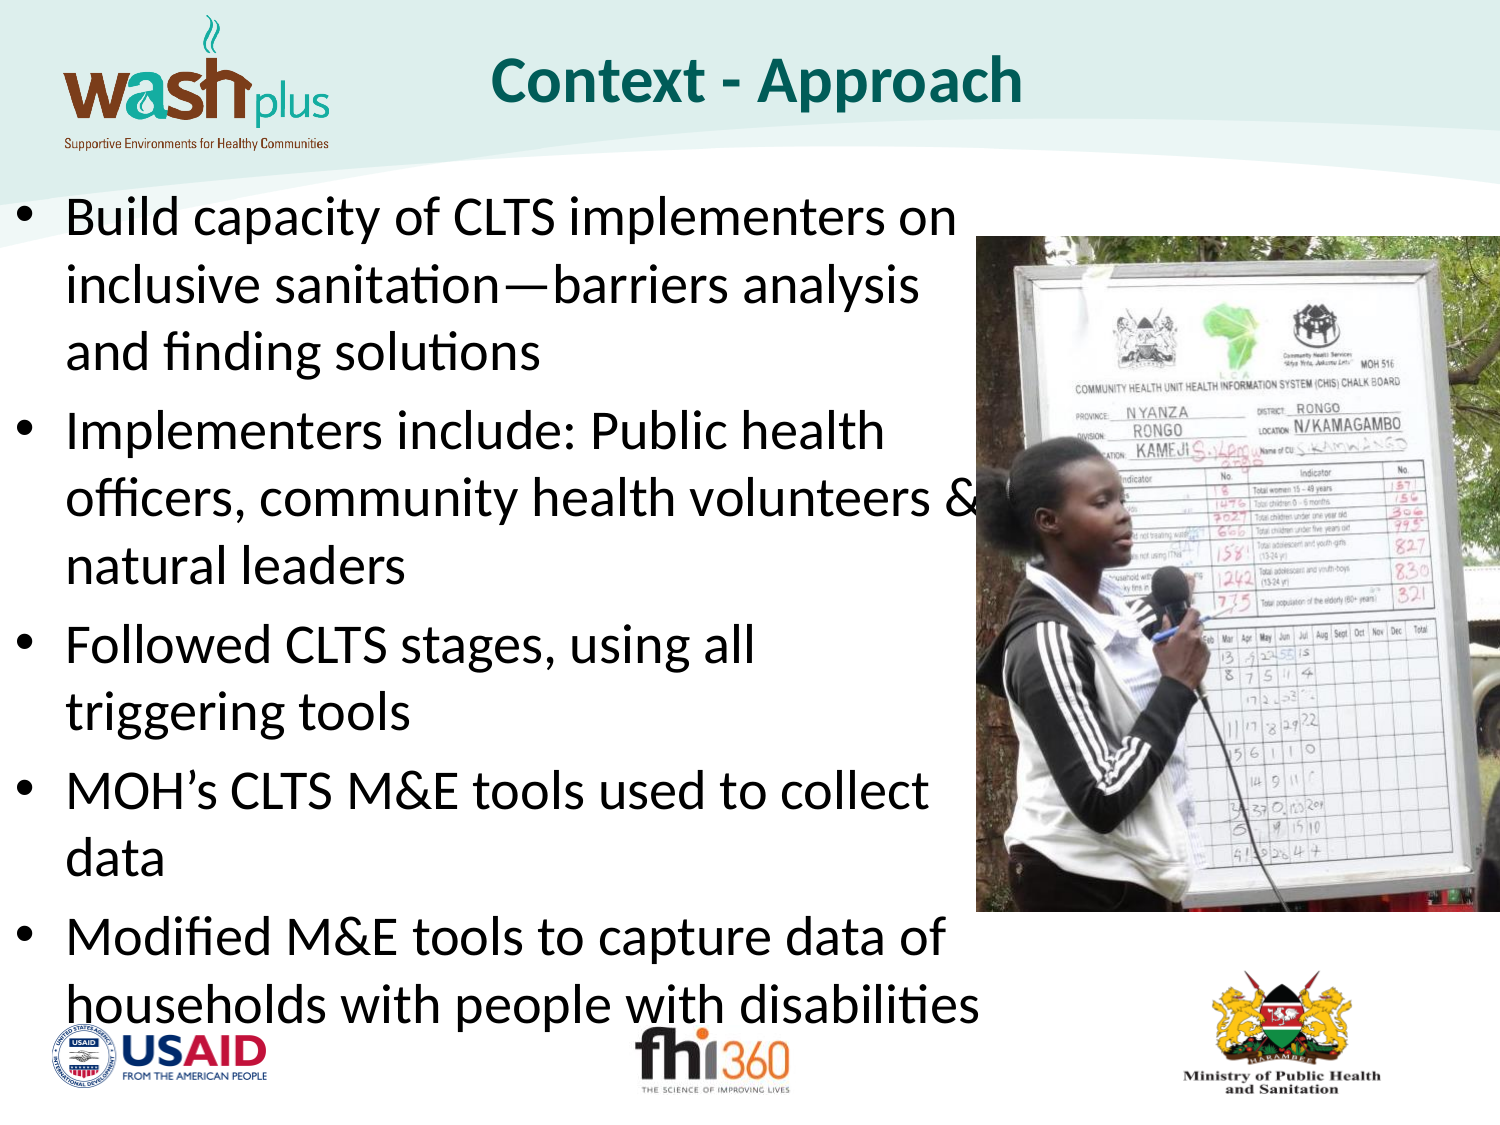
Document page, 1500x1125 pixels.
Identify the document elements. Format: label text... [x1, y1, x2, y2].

picture [629, 1071, 796, 1095]
title Context - Approach [90, 28, 1441, 190]
picture [1183, 968, 1382, 1095]
picture [52, 1071, 267, 1088]
picture [0, 0, 1500, 913]
list Build capacity of CLTS implementers on inclusive sanitation—barriers analysis and finding solutions Implementers include: Public health officers, community health volunteers & natural leaders Followed CLTS stages, using all triggering tools MOH’s CLTS M&E tools used to collect data Modified M&E tools to capture data of households with people with disabilities [0, 171, 999, 1071]
